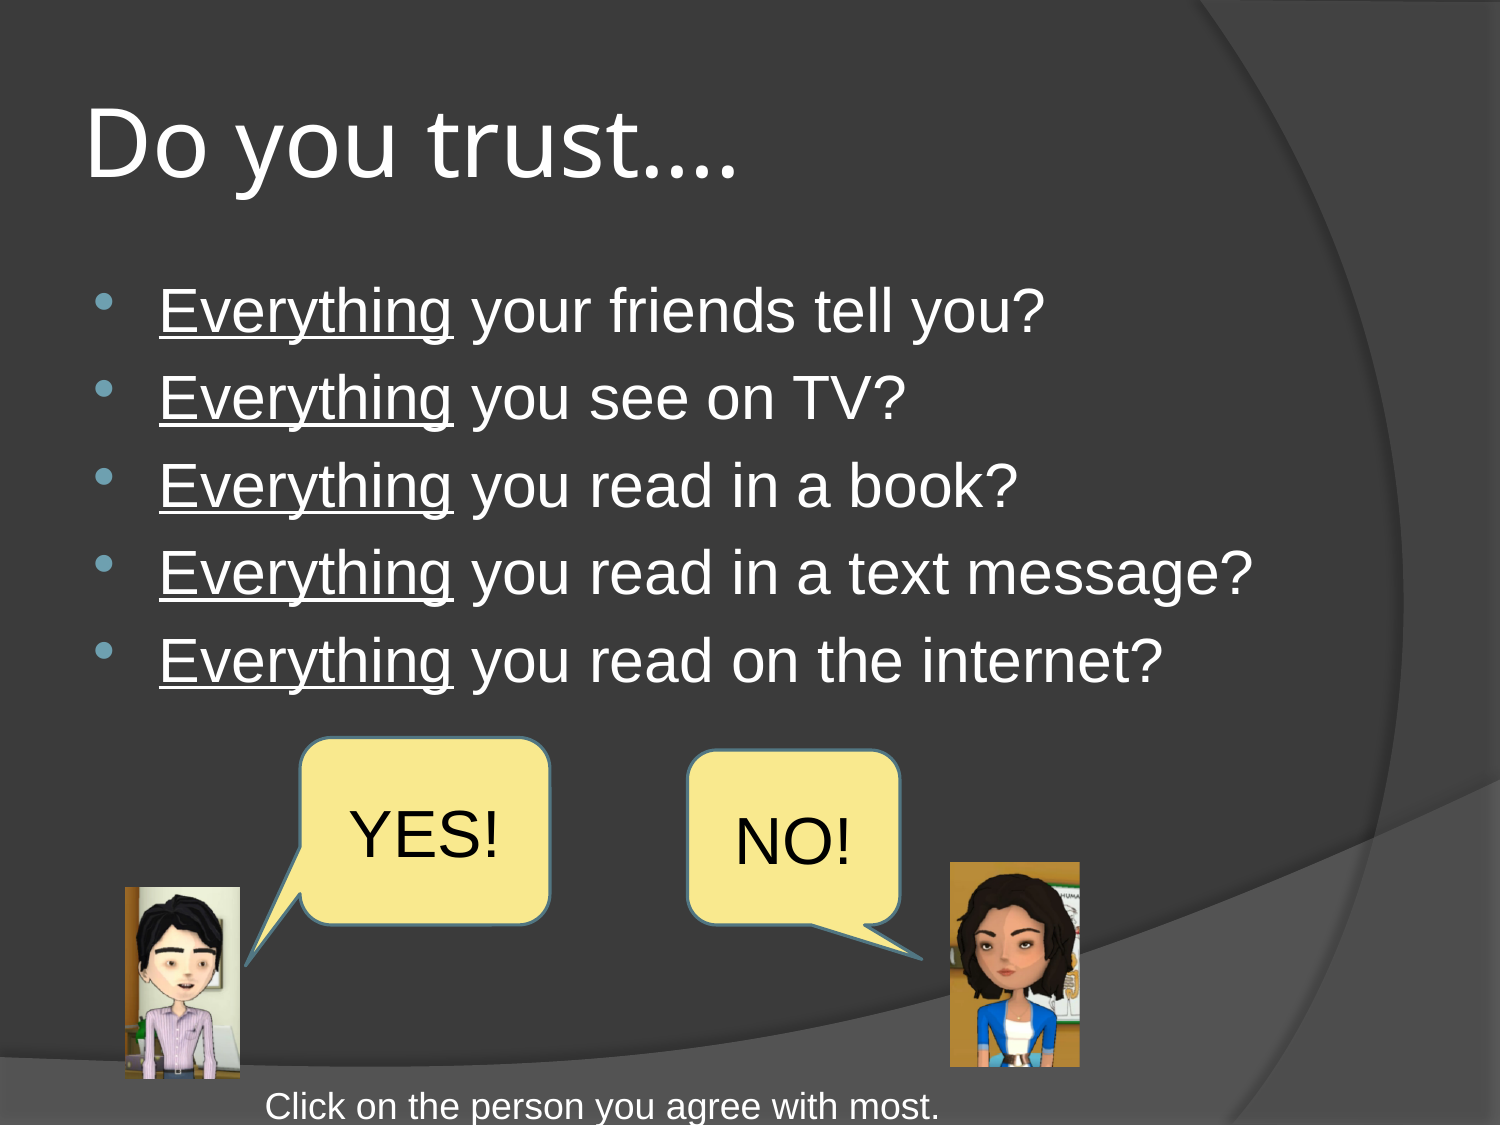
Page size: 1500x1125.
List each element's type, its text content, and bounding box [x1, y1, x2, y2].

text_box Click on the person you agree with most. [249, 1074, 988, 1125]
list Everything your friends tell you? Everything you see on TV? Everything you read in a book? Everything you read in a text message? Everything you read on the internet? [75, 262, 1300, 738]
title Do you trust…. [75, 45, 1300, 233]
text_box NO! [685, 748, 924, 961]
picture [949, 862, 1080, 1067]
picture [124, 887, 240, 1079]
text_box YES! [250, 735, 552, 963]
